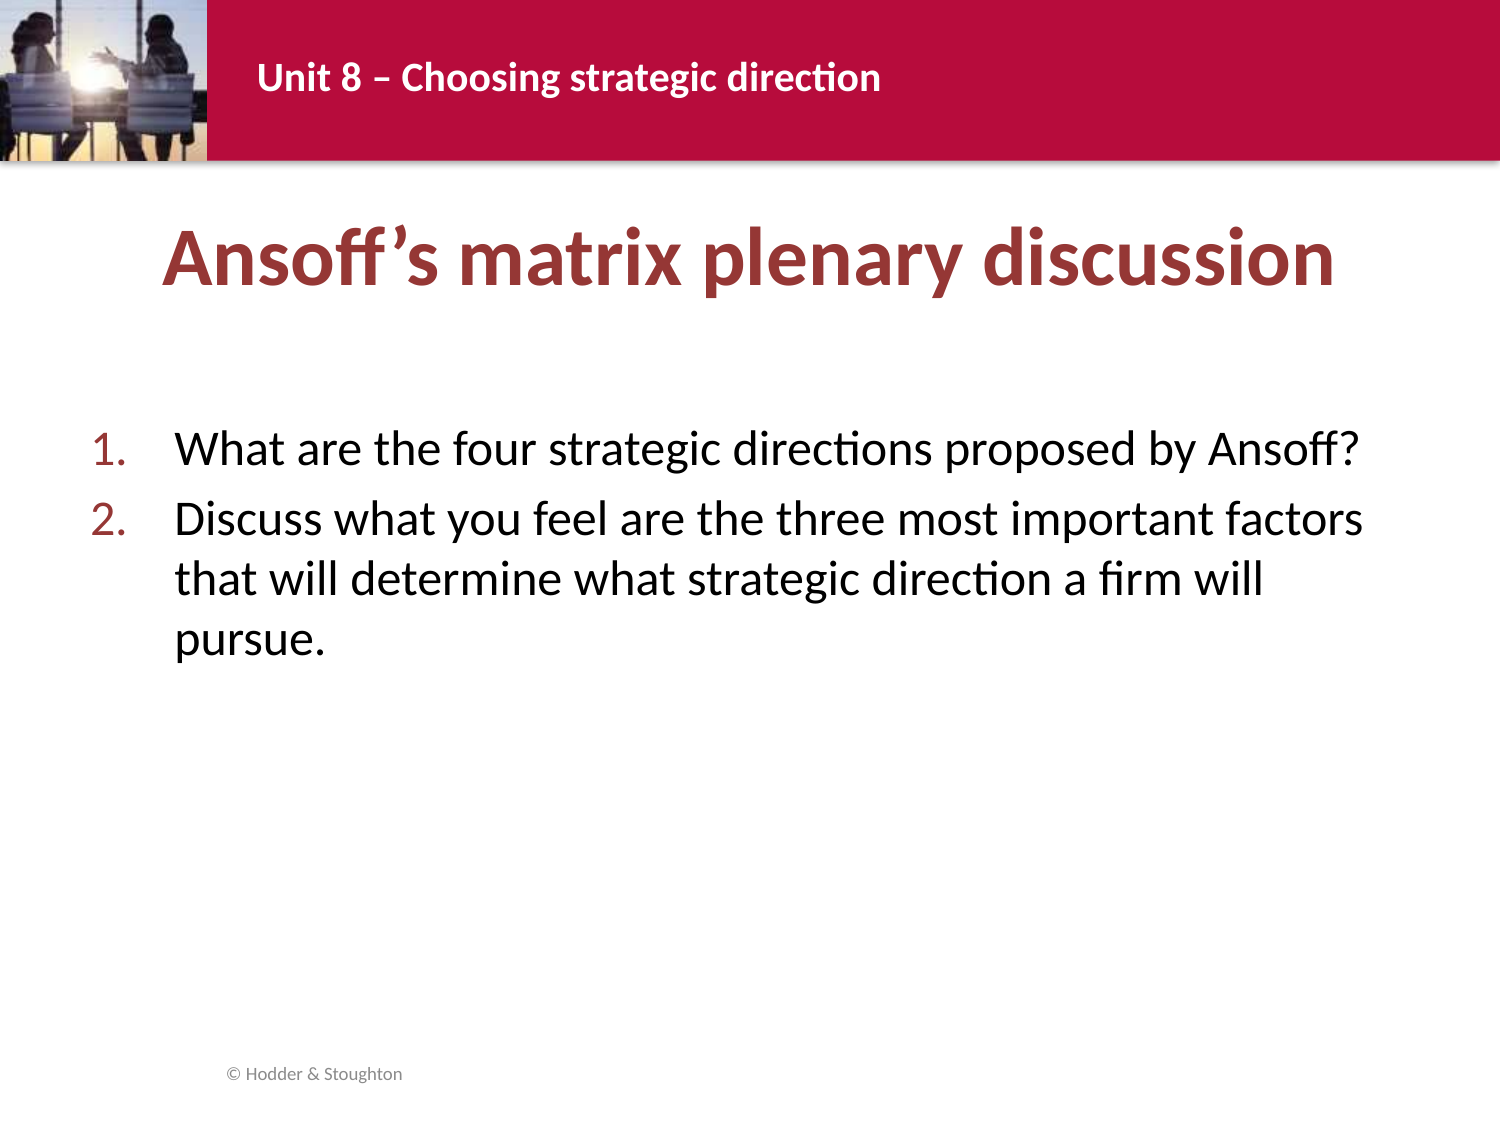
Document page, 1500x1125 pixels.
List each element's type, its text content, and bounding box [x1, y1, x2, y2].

list What are the four strategic directions proposed by Ansoff? Discuss what you feel are the three most important factors that will determine what strategic direction a firm will pursue. [75, 338, 1425, 1005]
title Ansoff’s matrix plenary discussion [76, 172, 1424, 332]
footer © Hodder & Stoughton [76, 1042, 552, 1103]
picture [0, 0, 207, 161]
